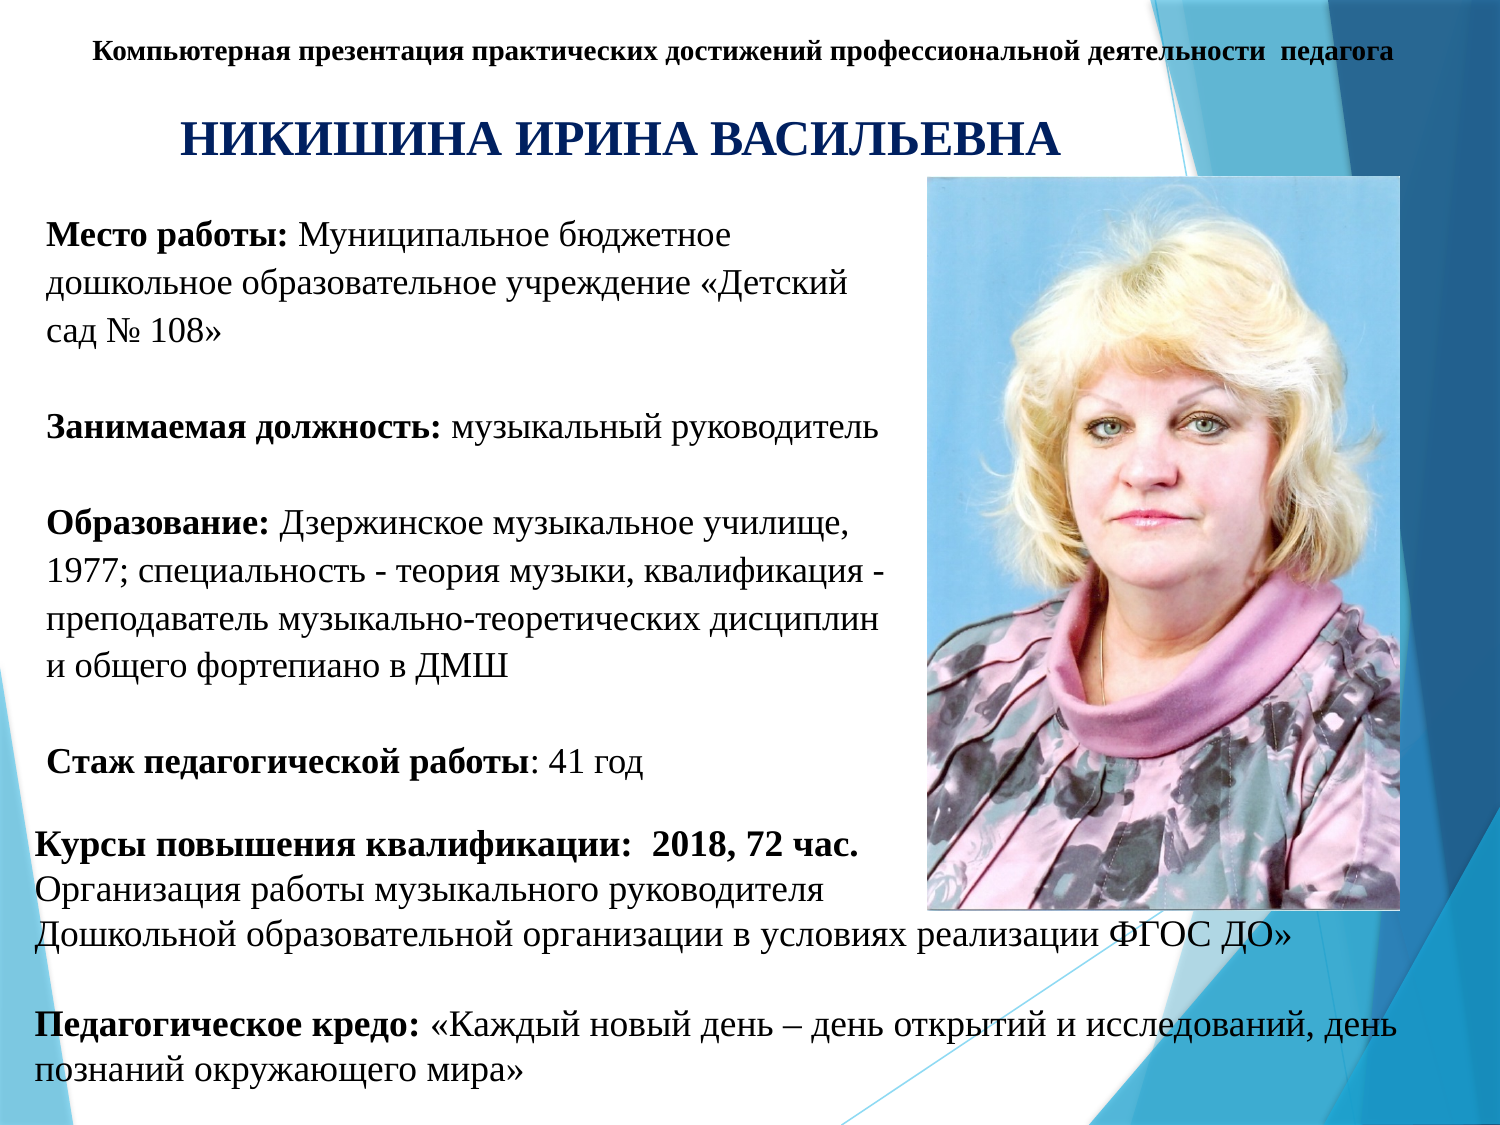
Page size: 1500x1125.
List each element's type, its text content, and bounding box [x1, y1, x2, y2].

text_box Курсы повышения квалификации: 2018, 72 час. Организация работы музыкального руководителя Дошкольной образовательной организации в условиях реализации ФГОС ДО» Педагогическое кредо: «Каждый новый день – день открытий и исследований, день познаний окружающего мира» [19, 811, 1474, 1097]
text_box НИКИШИНА ИРИНА ВАСИЛЬЕВНА [102, 98, 1140, 174]
text_box Компьютерная презентация практических достижений профессиональной деятельности педагога [35, 23, 1453, 74]
picture [926, 176, 1401, 912]
text_box Место работы: Муниципальное бюджетное дошкольное образовательное учреждение «Детский сад № 108» Занимаемая должность: музыкальный руководитель Образование: Дзержинское музыкальное училище, 1977; специальность - теория музыки, квалификация - преподаватель музыкально-теоретических дисциплин и общего фортепиано в ДМШ Стаж педагогической работы: 41 год [31, 198, 904, 811]
